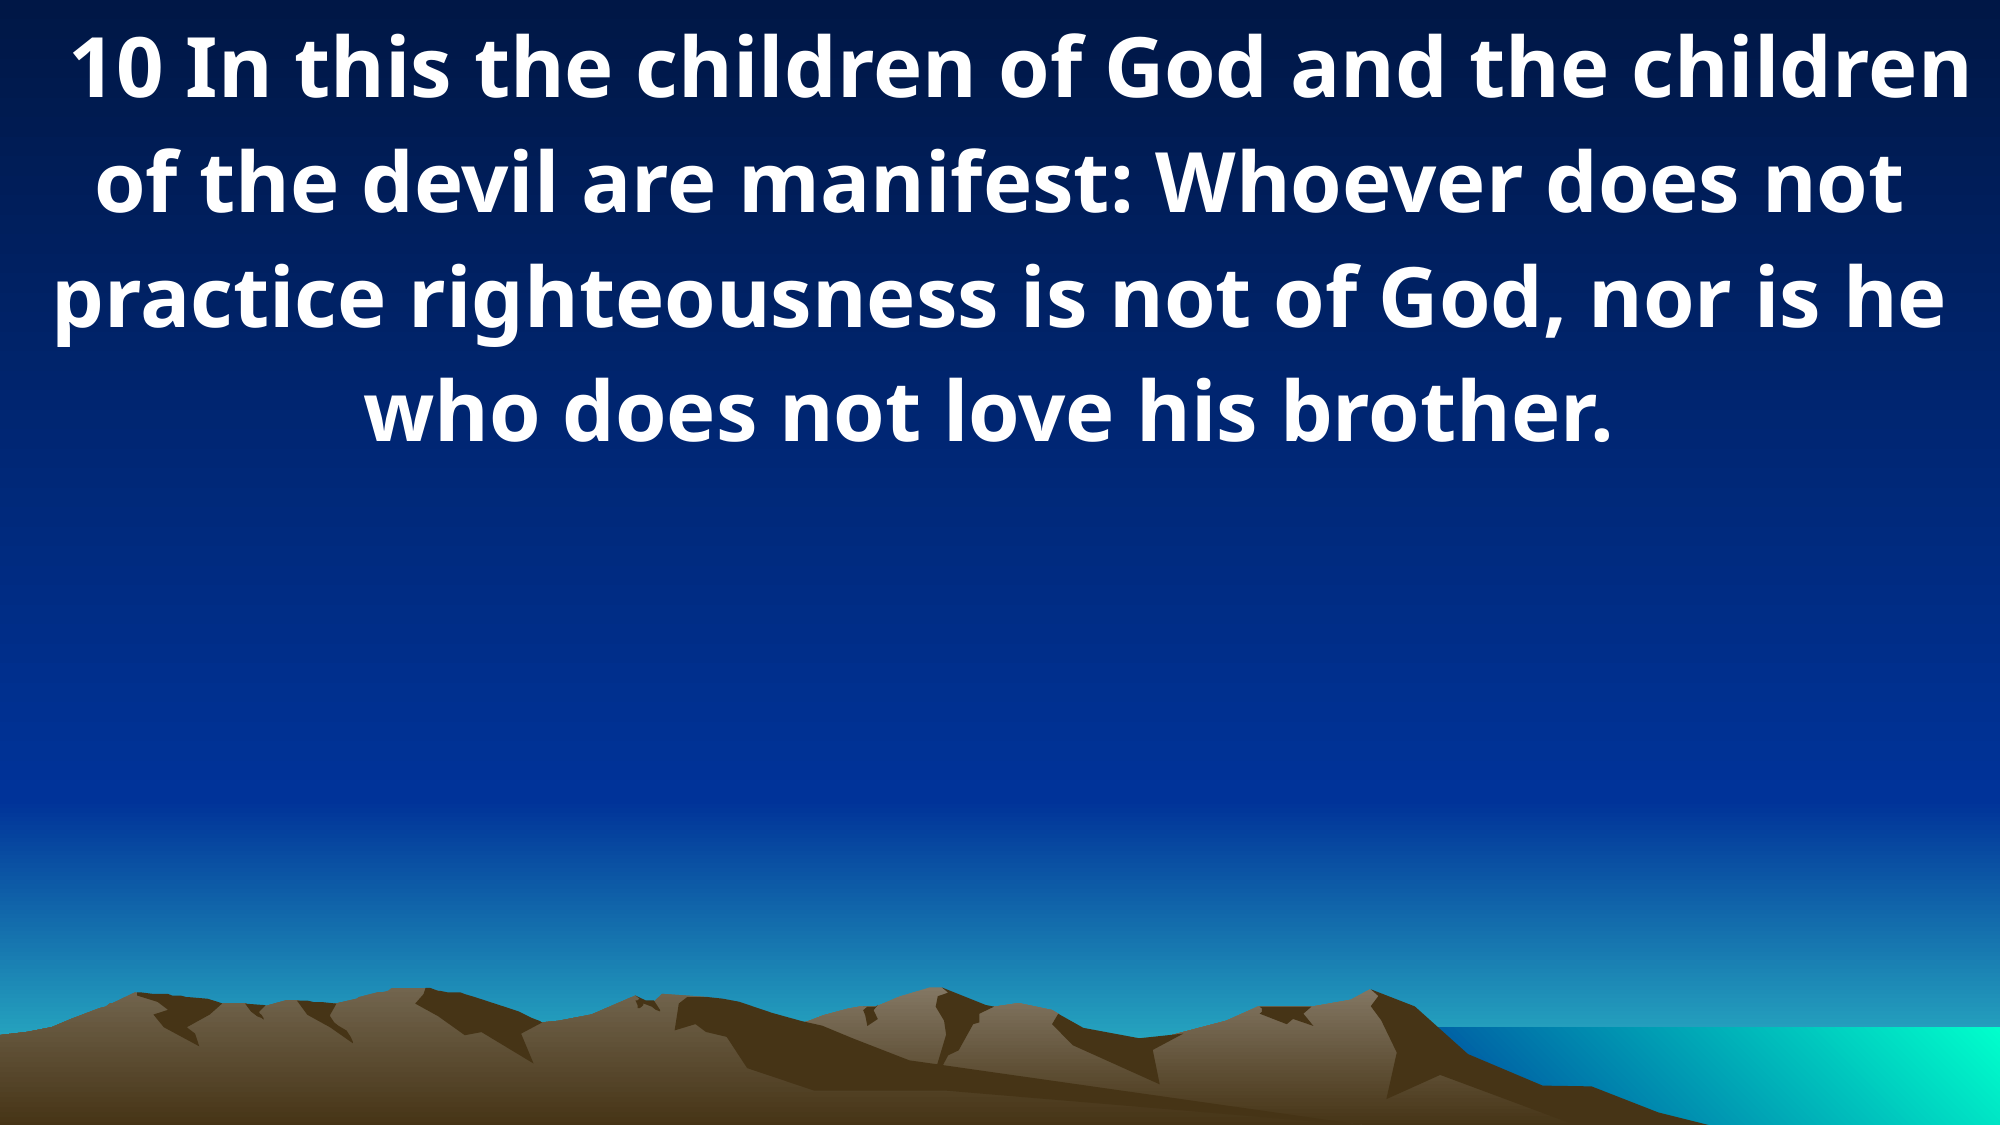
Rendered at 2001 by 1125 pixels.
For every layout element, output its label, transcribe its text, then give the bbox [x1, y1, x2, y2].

text_box 10 In this the children of God and the children of the devil are manifest: Whoever does not practice righteousness is not of God, nor is he who does not love his brother. [0, 0, 2000, 900]
